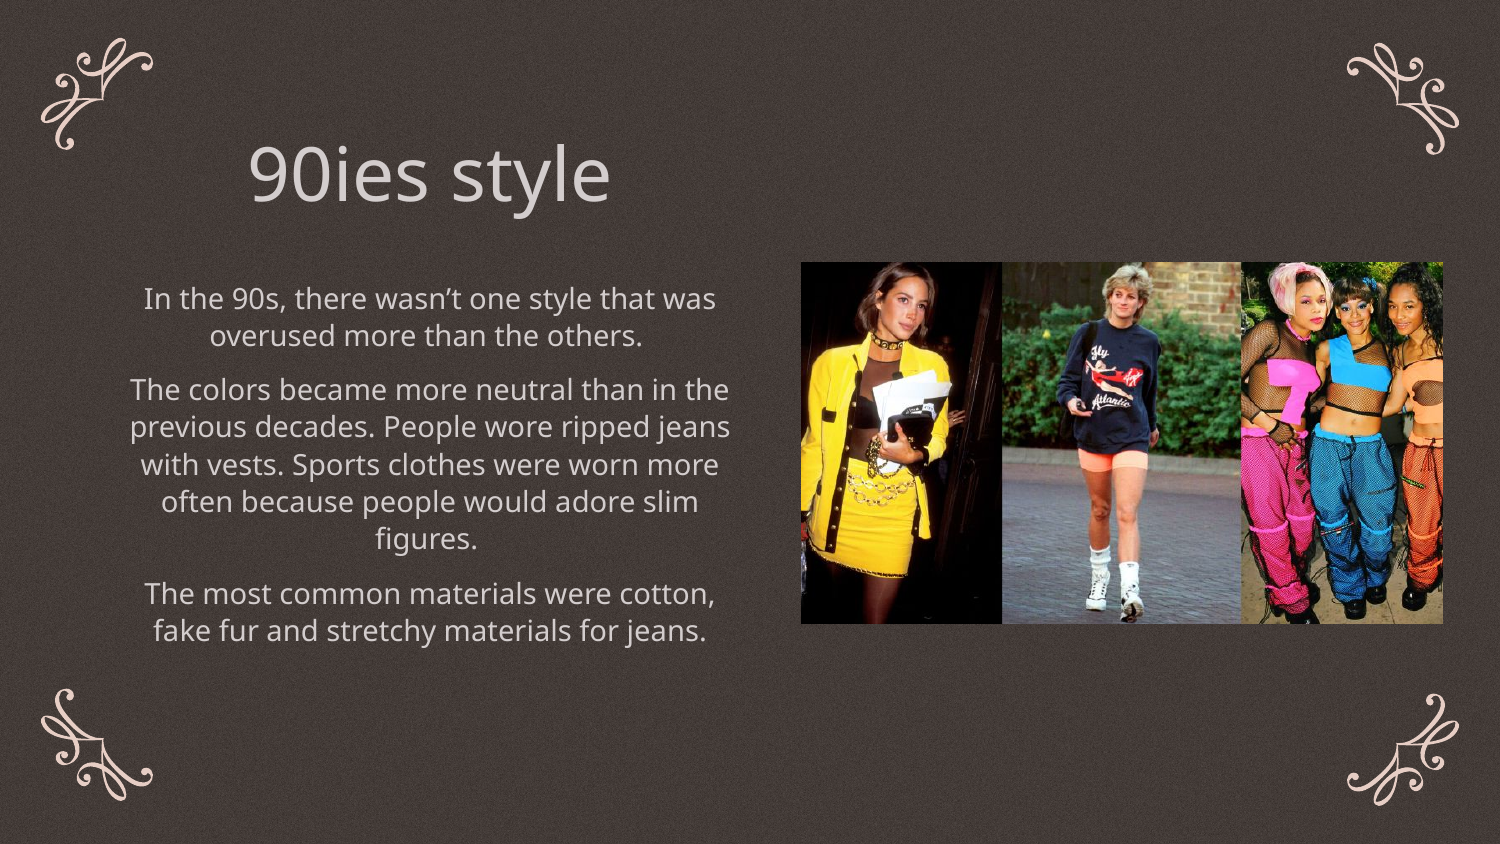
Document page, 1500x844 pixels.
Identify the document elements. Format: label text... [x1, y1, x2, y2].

title 90ies style [203, 111, 658, 262]
picture [800, 262, 1443, 624]
subtitle In the 90s, there wasn’t one style that was overused more than the others. The colors became more neutral than in the previous decades. People wore ripped jeans with vests. Sports clothes were worn more often because people would adore slim figures. The most common materials were cotton, fake fur and stretchy materials for jeans. [110, 262, 750, 704]
